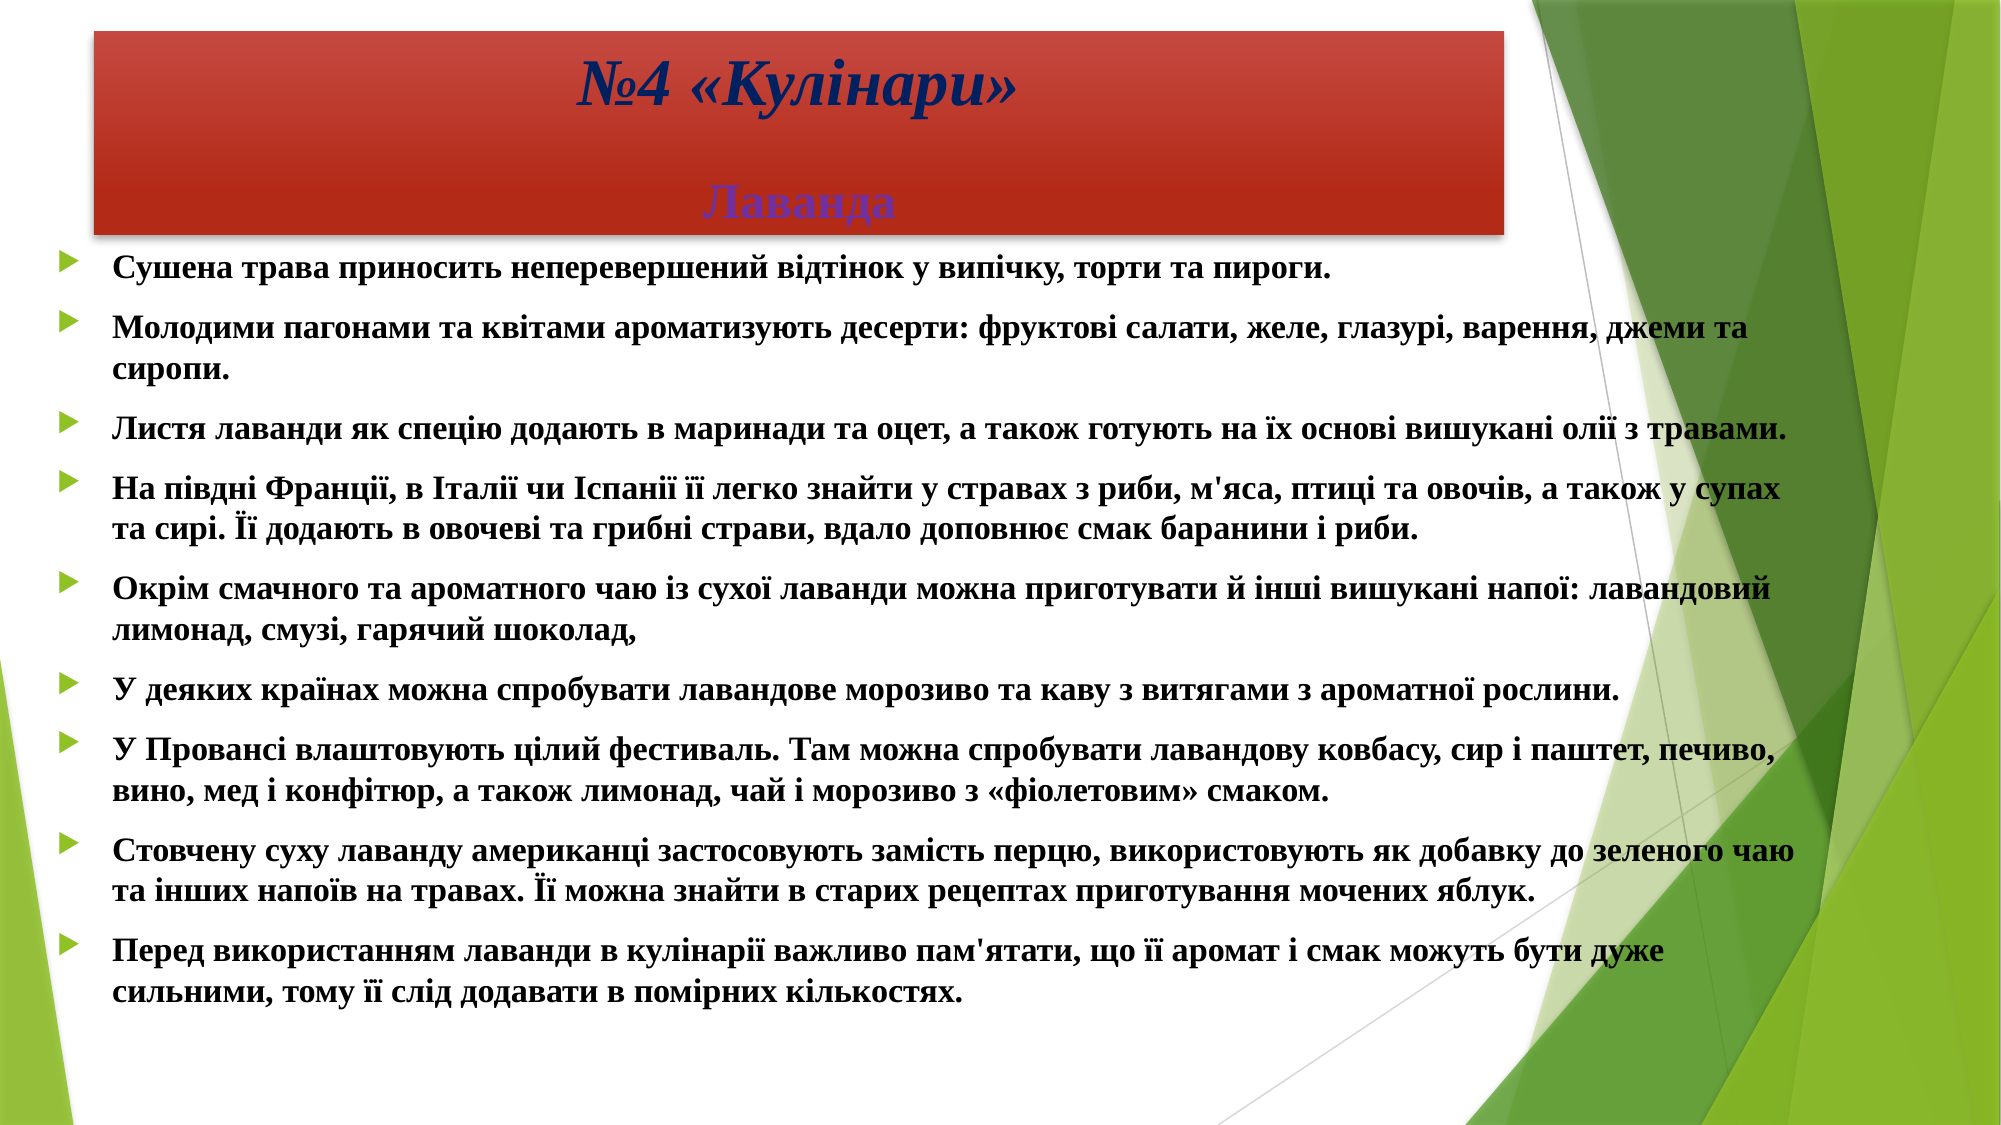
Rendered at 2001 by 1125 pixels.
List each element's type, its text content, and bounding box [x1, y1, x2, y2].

title №4 «Кулінари» [93, 31, 1505, 235]
list Сушена трава приносить неперевершений відтінок у випічку, торти та пироги. Молодими пагонами та квітами ароматизують десерти: фруктові салати, желе, глазурі, варення, джеми та сиропи. Листя лаванди як спецію додають в маринади та оцет, а також готують на їх основі вишукані олії з травами. На півдні Франції, в Італії чи Іспанії її легко знайти у стравах з риби, м'яса, птиці та овочів, а також у супах та сирі. Її додають в овочеві та грибні страви, вдало доповнює смак баранини і риби. Окрім смачного та ароматного чаю із сухої лаванди можна приготувати й інші вишукані напої: лавандовий лимонад, смузі, гарячий шоколад, У деяких країнах можна спробувати лавандове морозиво та каву з витягами з ароматної рослини. У Провансі влаштовують цілий фестиваль. Там можна спробувати лавандову ковбасу, сир і паштет, печиво, вино, мед і конфітюр, а також лимонад, чай і морозиво з «фіолетовим» смаком. Стовчену суху лаванду американці застосовують замість перцю, використовують як добавку до зеленого чаю та інших напоїв на травах. Її можна знайти в старих рецептах приготування мочених яблук. Перед використанням лаванди в кулінарії важливо пам'ятати, що її аромат і смак можуть бути дуже сильними, тому її слід додавати в помірних кількостях. [41, 237, 1822, 1056]
text_box Лаванда [534, 161, 1066, 237]
